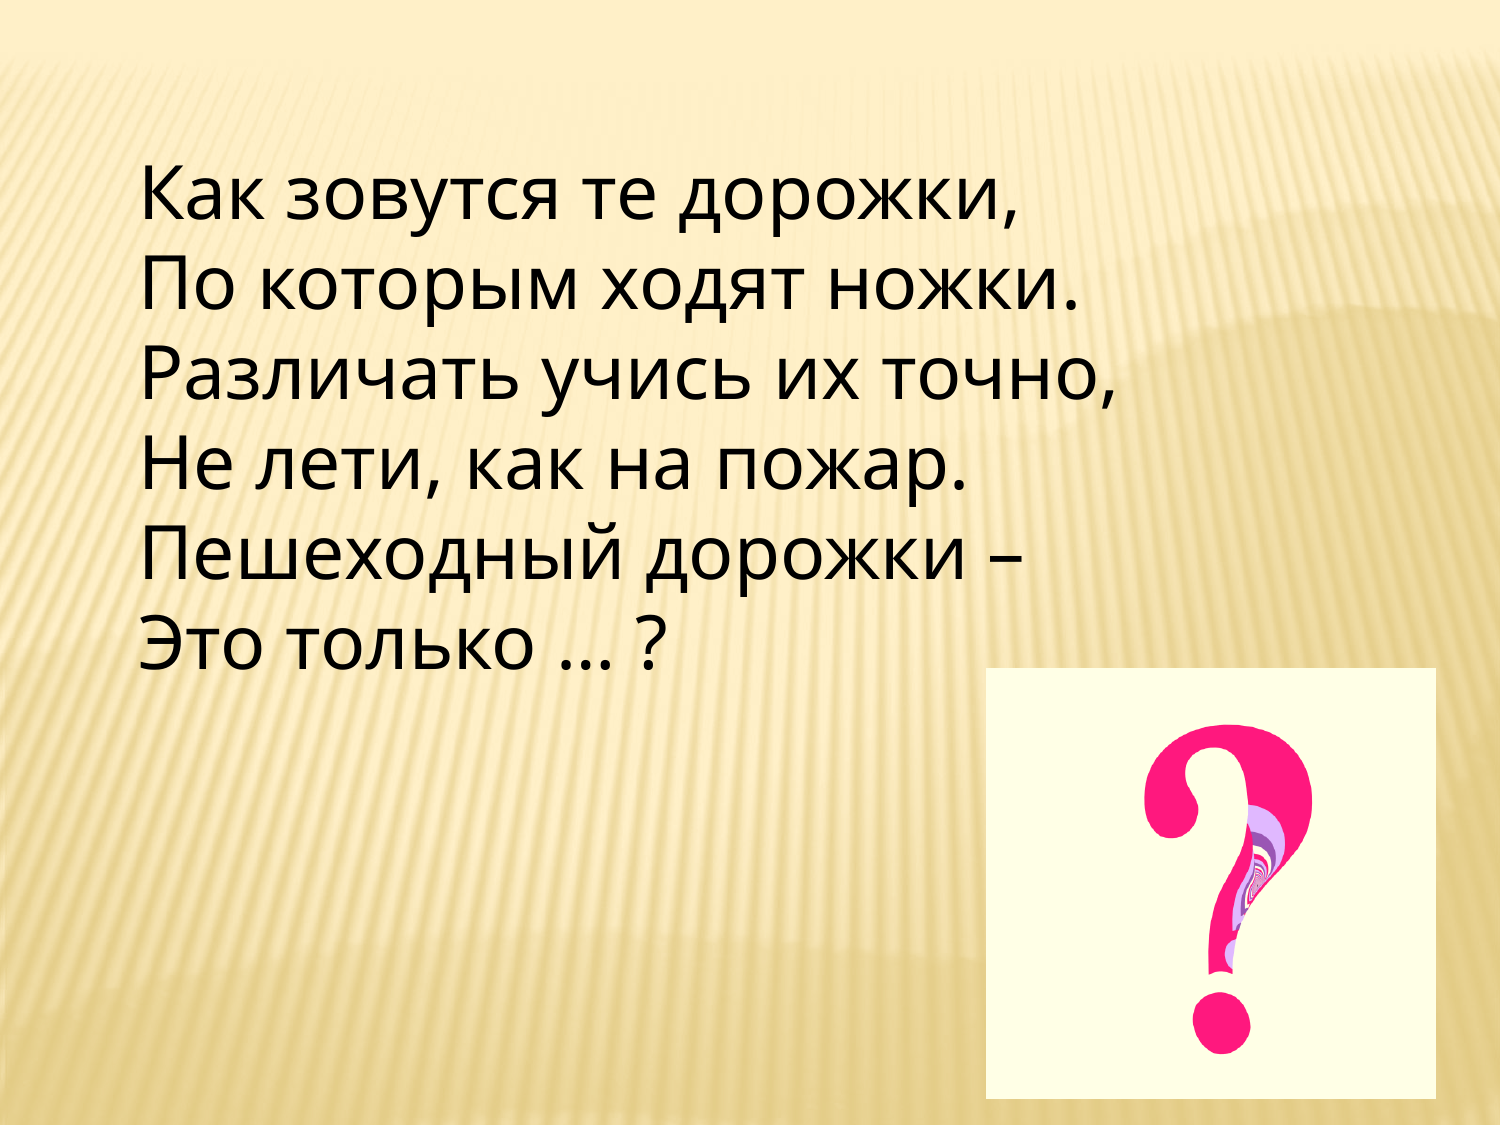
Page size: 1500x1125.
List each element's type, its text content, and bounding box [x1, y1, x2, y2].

picture [985, 668, 1436, 1099]
text_box Как зовутся те дорожки, По которым ходят ножки. Различать учись их точно, Не лети, как на пожар. Пешеходный дорожки – Это только … ? [123, 137, 1187, 692]
